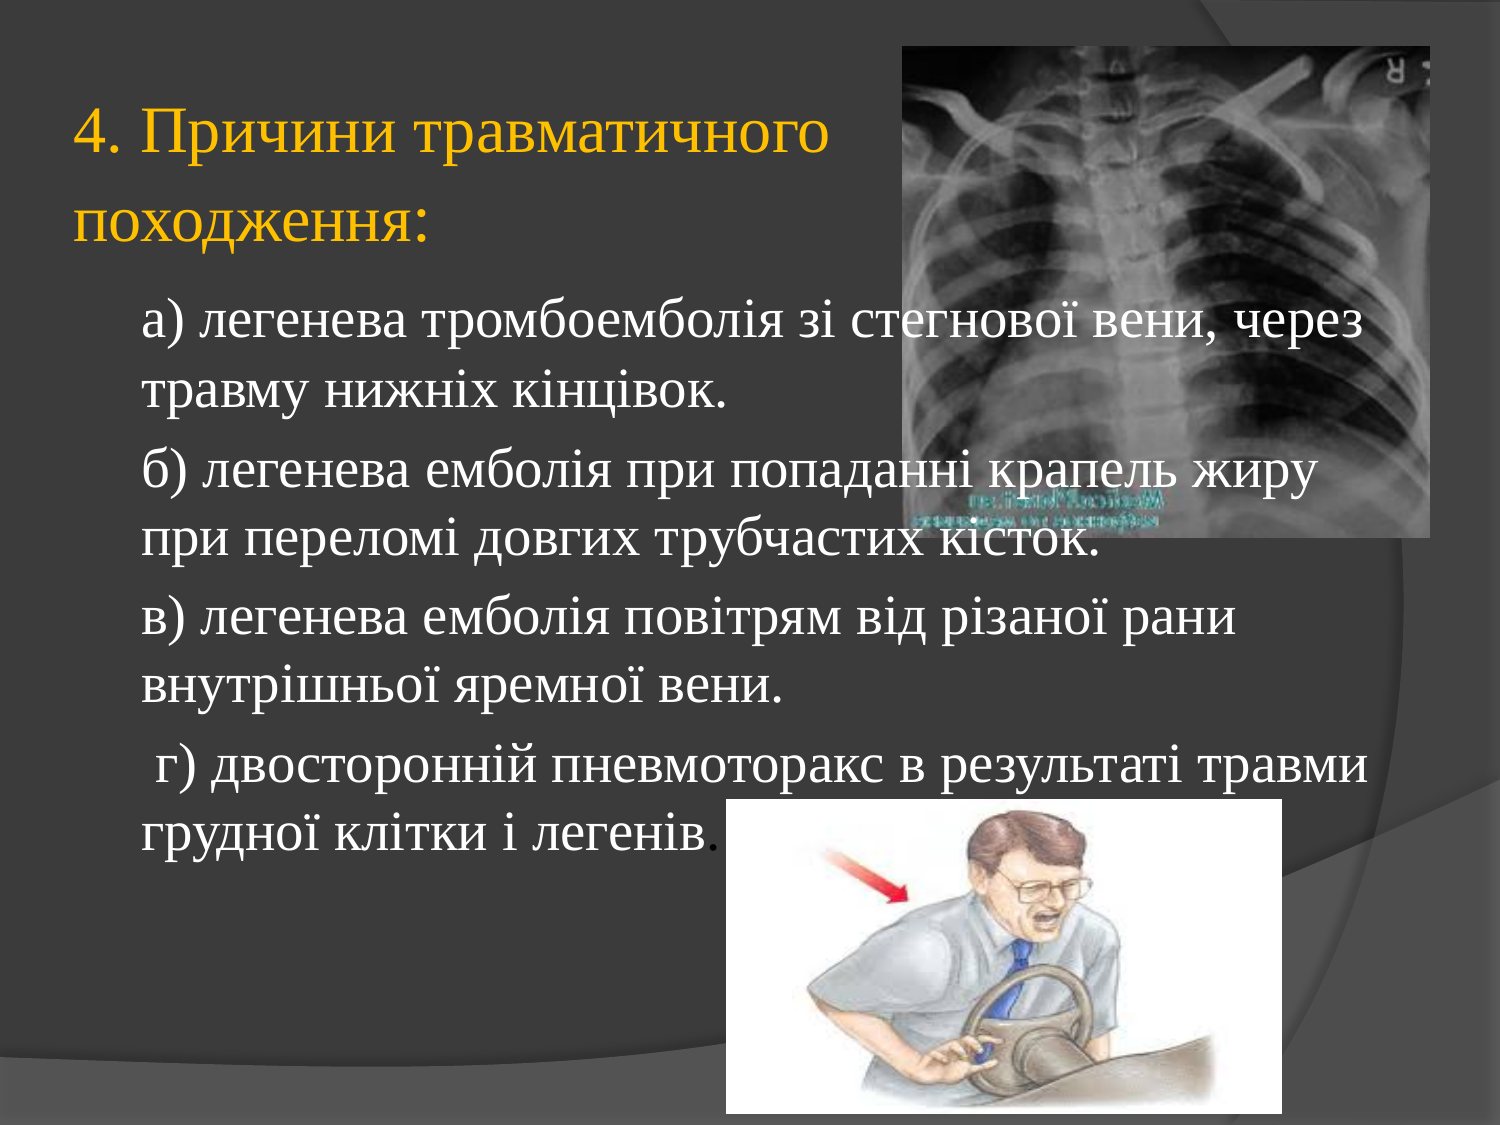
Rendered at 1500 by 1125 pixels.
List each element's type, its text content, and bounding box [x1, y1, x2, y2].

list 4. Причини травматичного походження: а) легенева тромбоемболія зі стегнової вени, через травму нижніх кінцівок. б) легенева емболія при попаданні крапель жиру при переломі довгих трубчастих кісток. в) легенева емболія повітрям від різаної рани внутрішньої яремної вени. г) двосторонній пневмоторакс в результаті травми грудної клітки і легенів. [58, 70, 1437, 877]
picture [726, 798, 1282, 1114]
picture [902, 46, 1430, 538]
